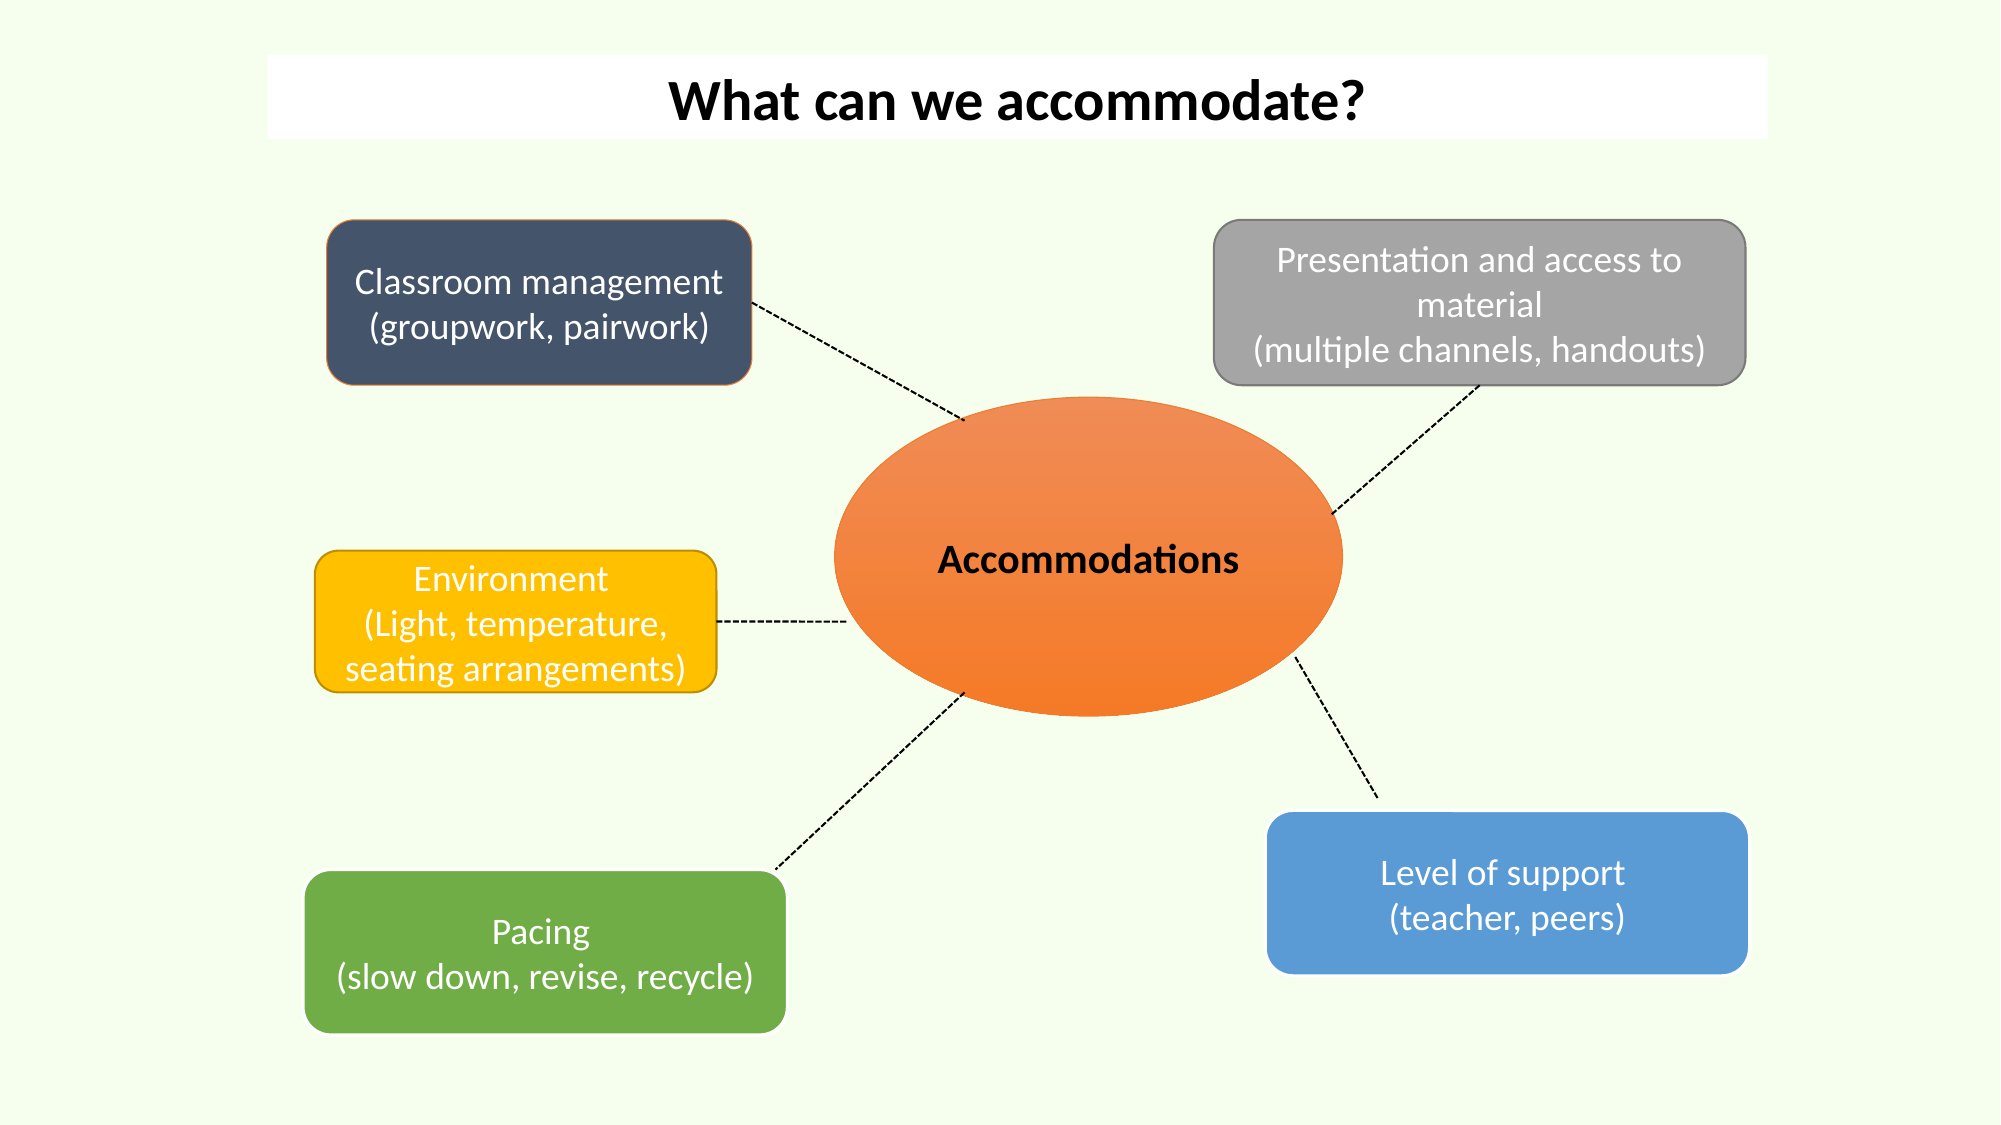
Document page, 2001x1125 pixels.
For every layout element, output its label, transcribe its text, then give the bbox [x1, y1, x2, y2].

text_box Classroom management (groupwork, pairwork) [326, 219, 753, 386]
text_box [1330, 385, 1480, 516]
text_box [775, 692, 965, 870]
text_box Pacing (slow down, revise, recycle) [301, 867, 789, 1037]
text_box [1295, 656, 1378, 799]
text_box Accommodations [834, 396, 1344, 717]
text_box Environment (Light, temperature, seating arrangements) [313, 549, 718, 694]
text_box Presentation and access to material (multiple channels, handouts) [1212, 218, 1747, 387]
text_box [751, 302, 965, 421]
text_box What can we accommodate? [267, 54, 1768, 140]
text_box Level of support (teacher, peers) [1263, 808, 1752, 978]
